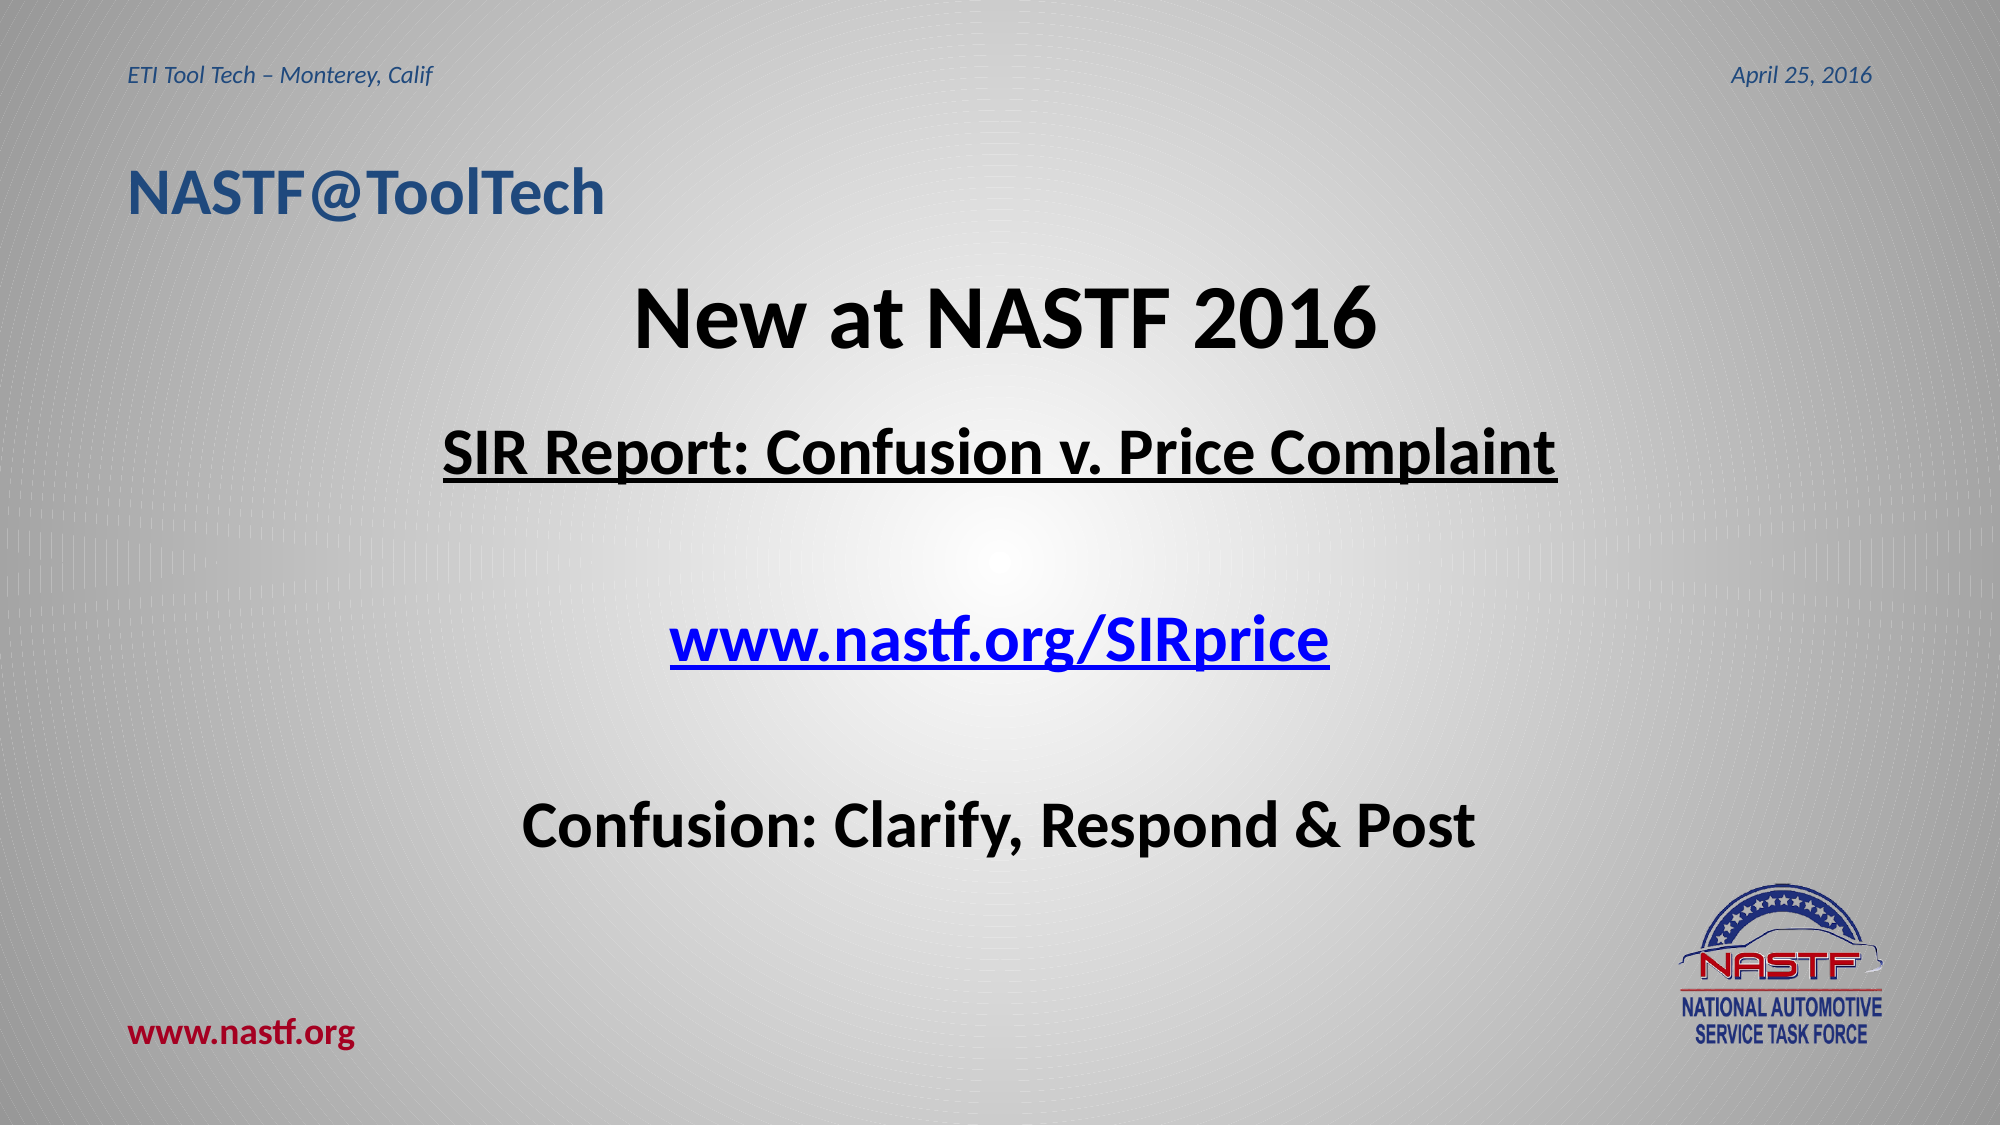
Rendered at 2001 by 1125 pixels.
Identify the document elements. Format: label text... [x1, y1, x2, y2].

text_box www.nastf.org [112, 999, 688, 1060]
picture [1674, 862, 1888, 1076]
title NASTF@ToolTech [112, 125, 1638, 250]
text_box April 25, 2016 [1499, 51, 1888, 97]
text_box New at NASTF 2016 [125, 249, 1888, 375]
subtitle SIR Report: Confusion v. Price Complaint www.nastf.org/SIRprice Confusion: Clarify, Respond & Post [337, 399, 1663, 925]
text_box ETI Tool Tech – Monterey, Calif [112, 51, 650, 97]
